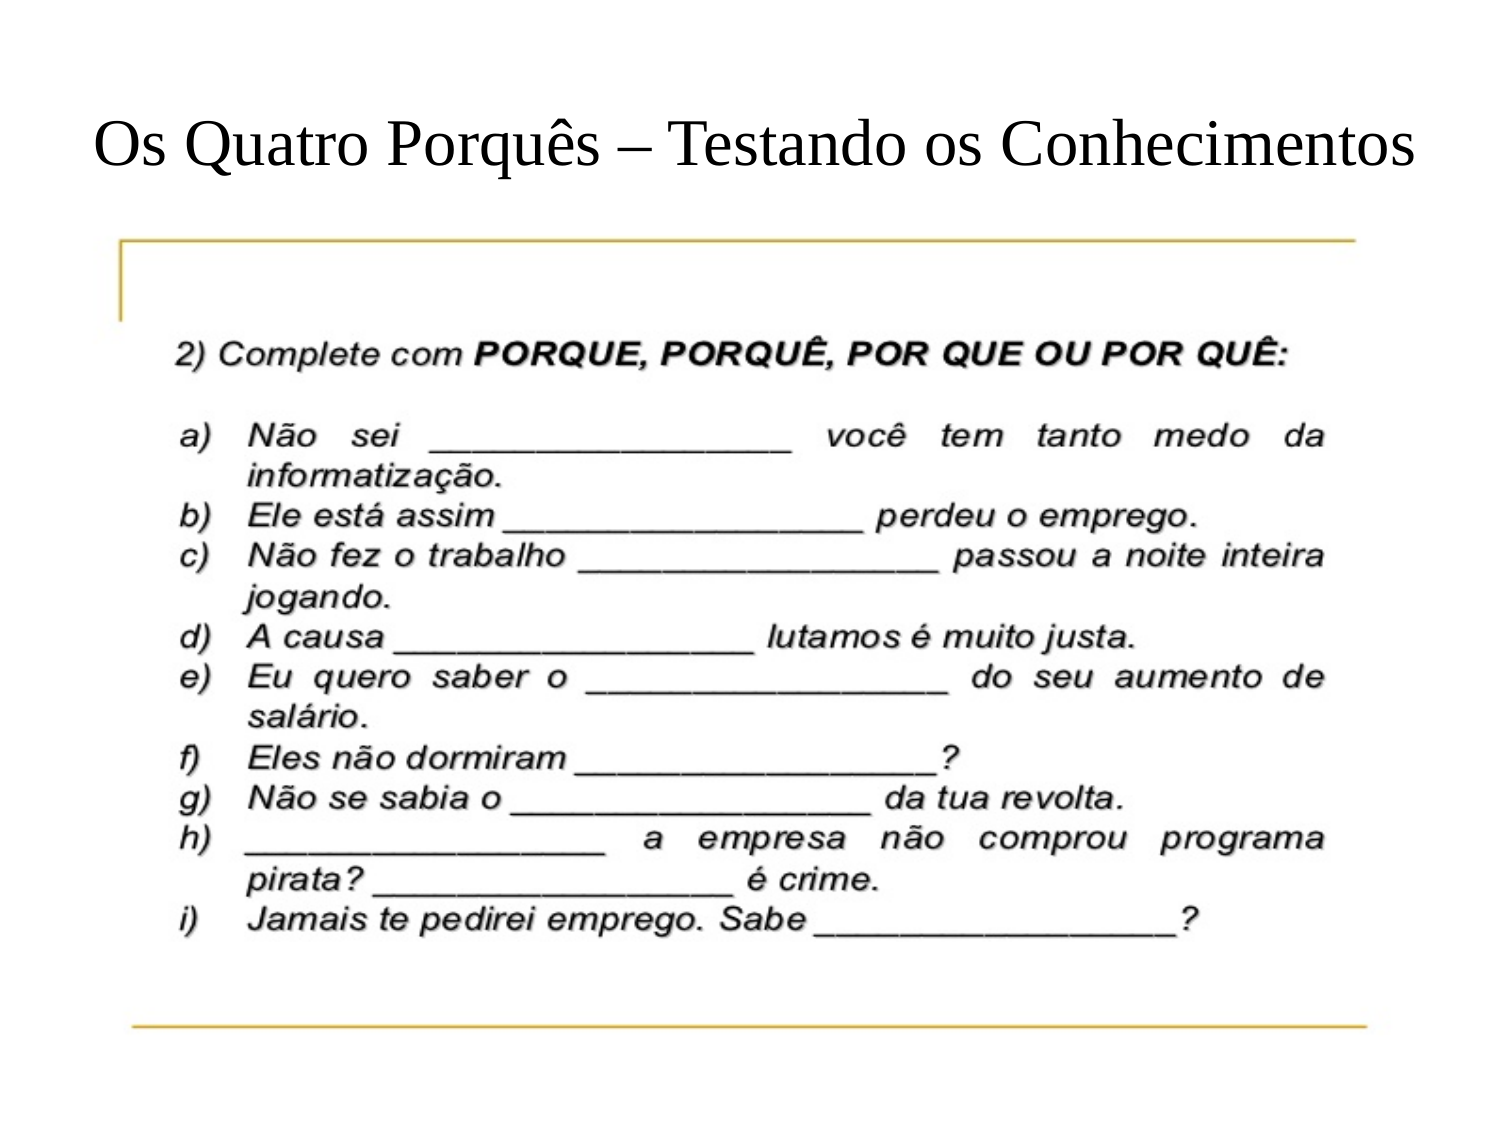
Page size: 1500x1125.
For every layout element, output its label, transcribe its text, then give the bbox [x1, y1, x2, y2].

title Os Quatro Porquês – Testando os Conhecimentos [64, 45, 1447, 233]
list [64, 211, 1436, 1118]
